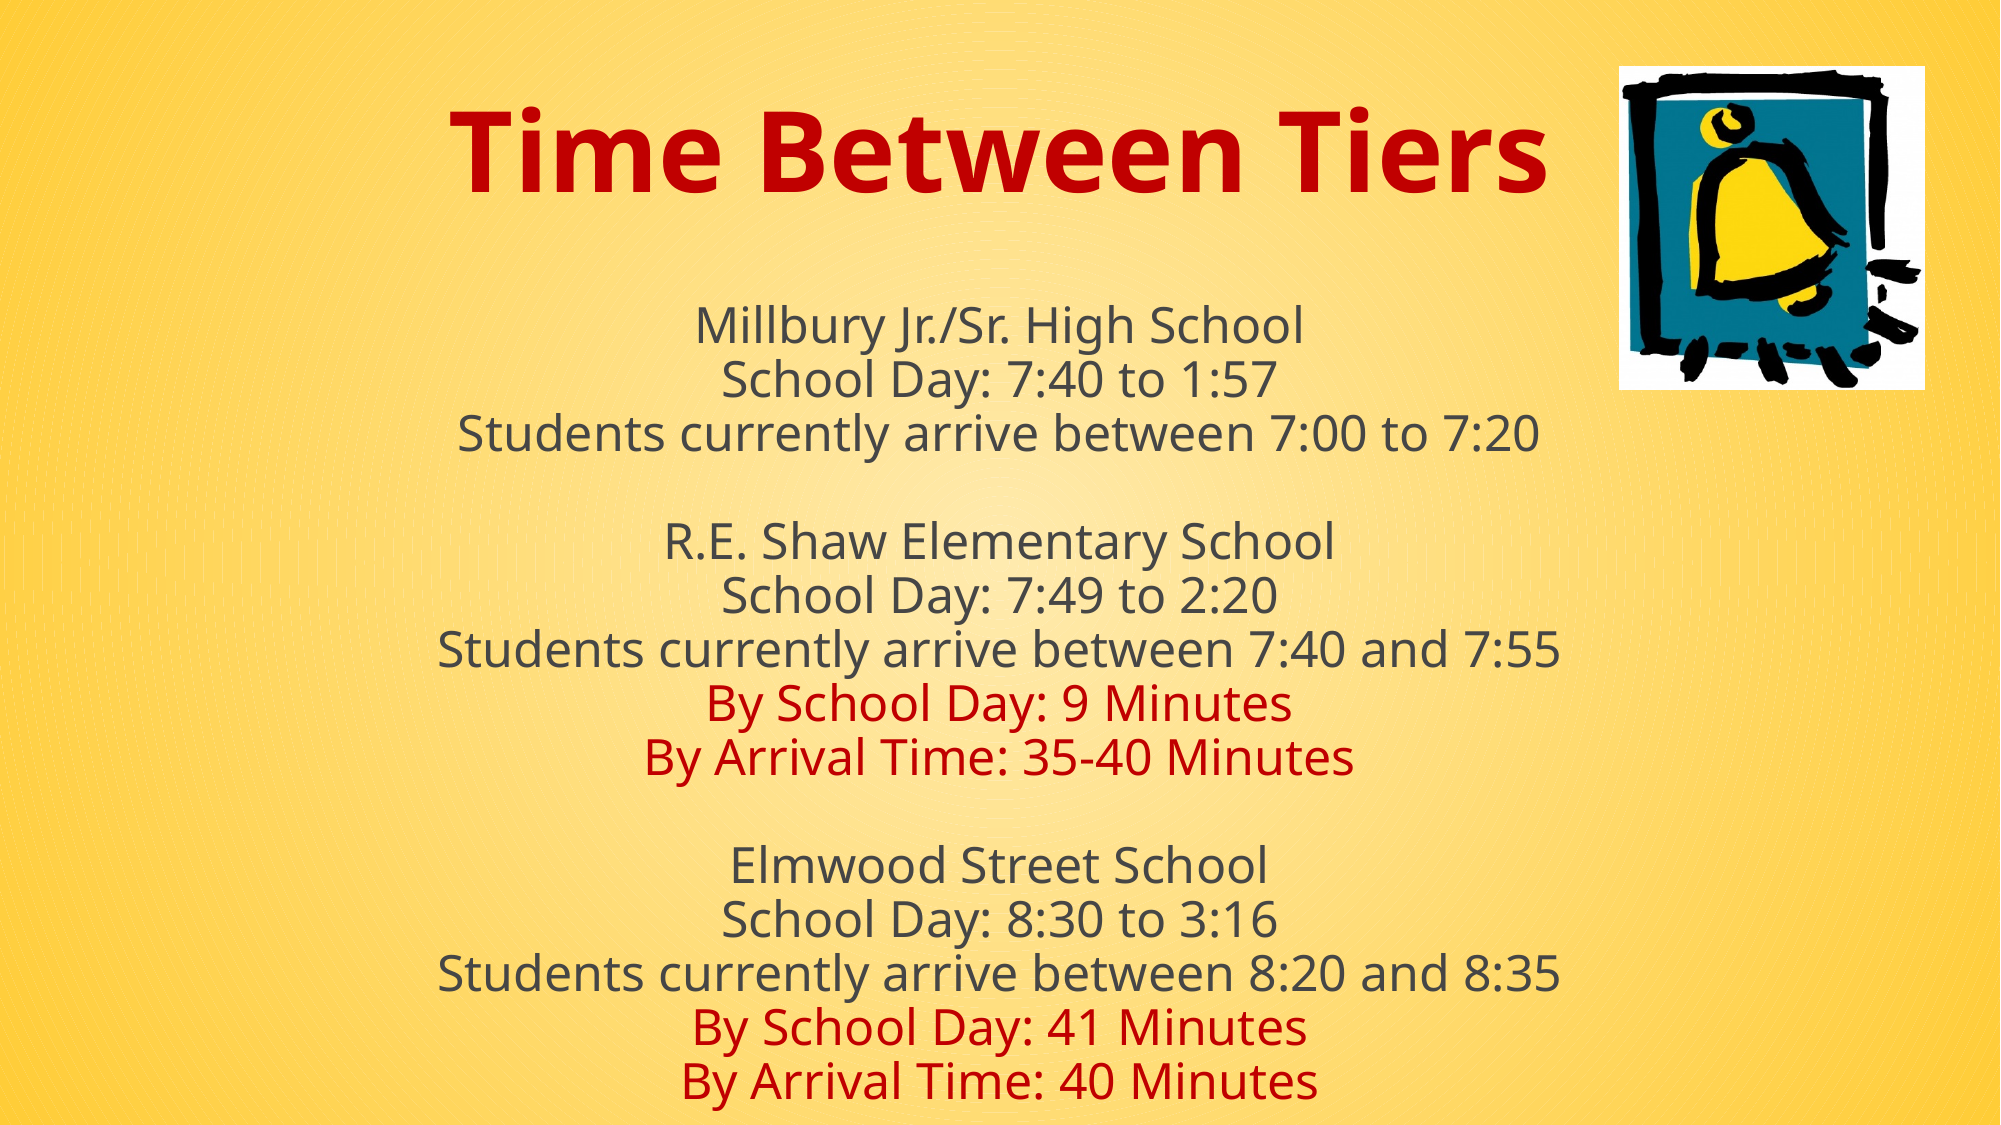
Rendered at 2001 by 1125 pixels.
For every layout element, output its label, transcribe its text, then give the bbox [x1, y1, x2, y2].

title Time Between Tiers [212, 66, 1619, 225]
picture [1619, 66, 1925, 390]
list Millbury Jr./Sr. High School School Day: 7:40 to 1:57 Students currently arrive between 7:00 to 7:20 R.E. Shaw Elementary School School Day: 7:49 to 2:20 Students currently arrive between 7:40 and 7:55 By School Day: 9 Minutes By Arrival Time: 35-40 Minutes Elmwood Street School School Day: 8:30 to 3:16 Students currently arrive between 8:20 and 8:35 By School Day: 41 Minutes By Arrival Time: 40 Minutes [212, 292, 1788, 1108]
